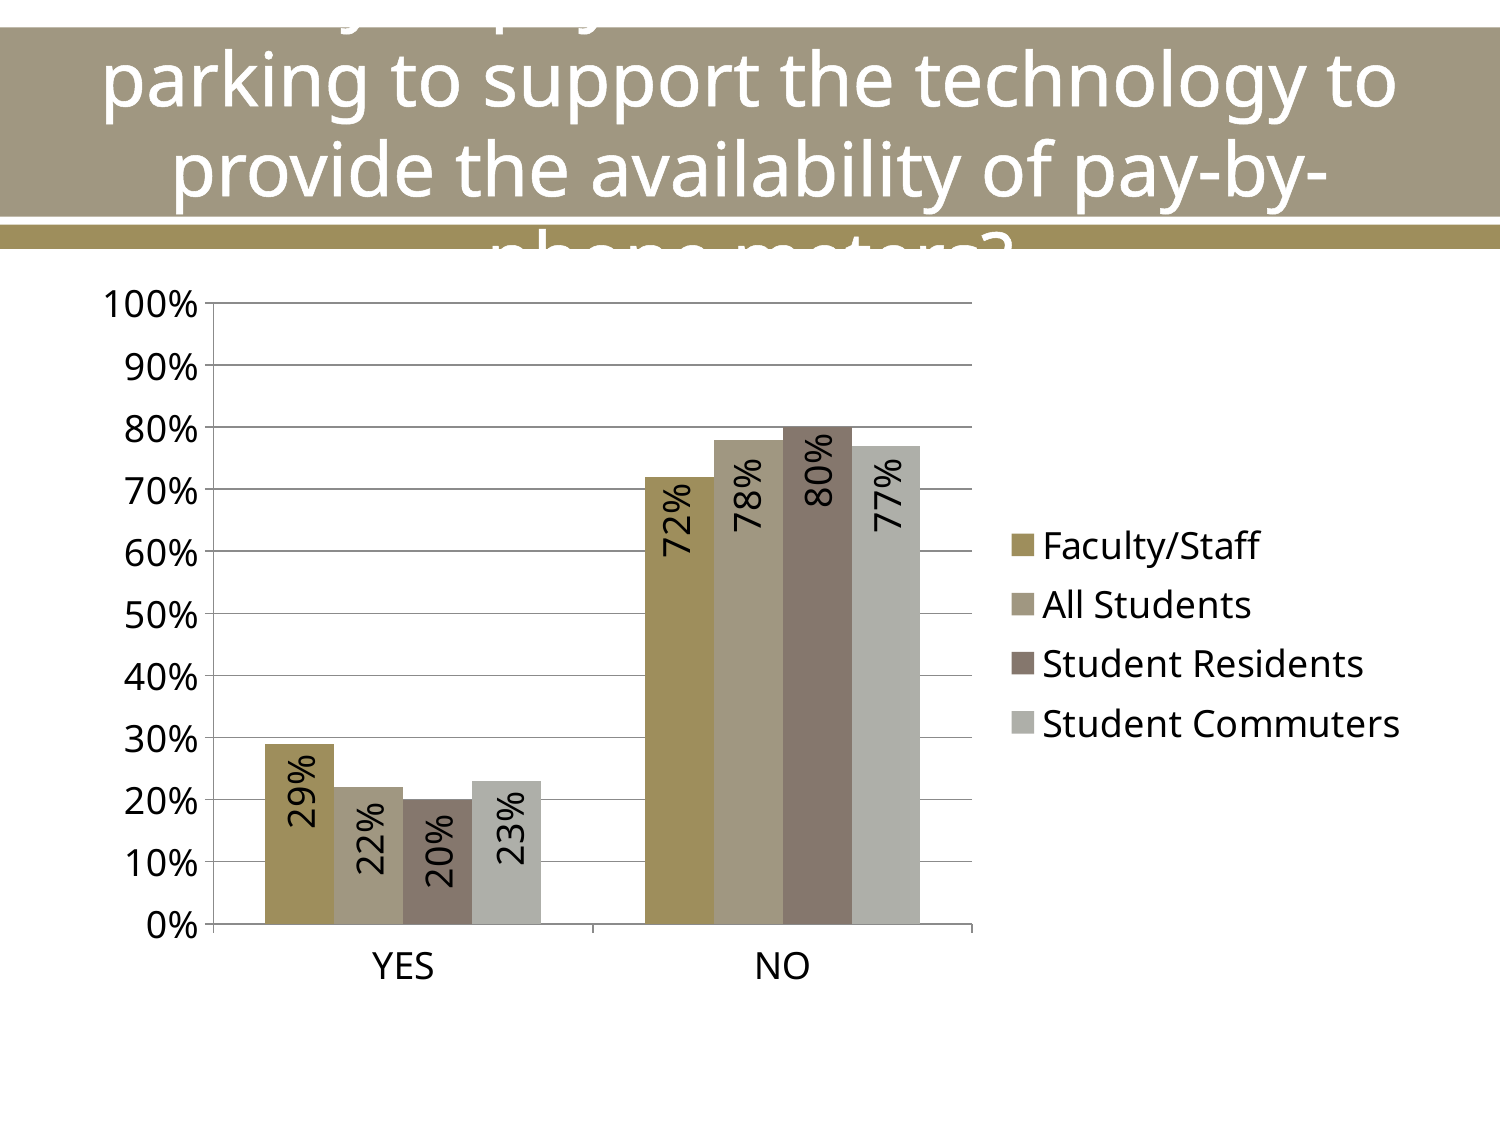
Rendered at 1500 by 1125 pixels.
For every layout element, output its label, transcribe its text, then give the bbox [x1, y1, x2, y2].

title Would you pay a little extra for meter parking to support the technology to provide the availability of pay-by-phone meters? [75, 29, 1425, 213]
chart [74, 262, 1426, 1006]
